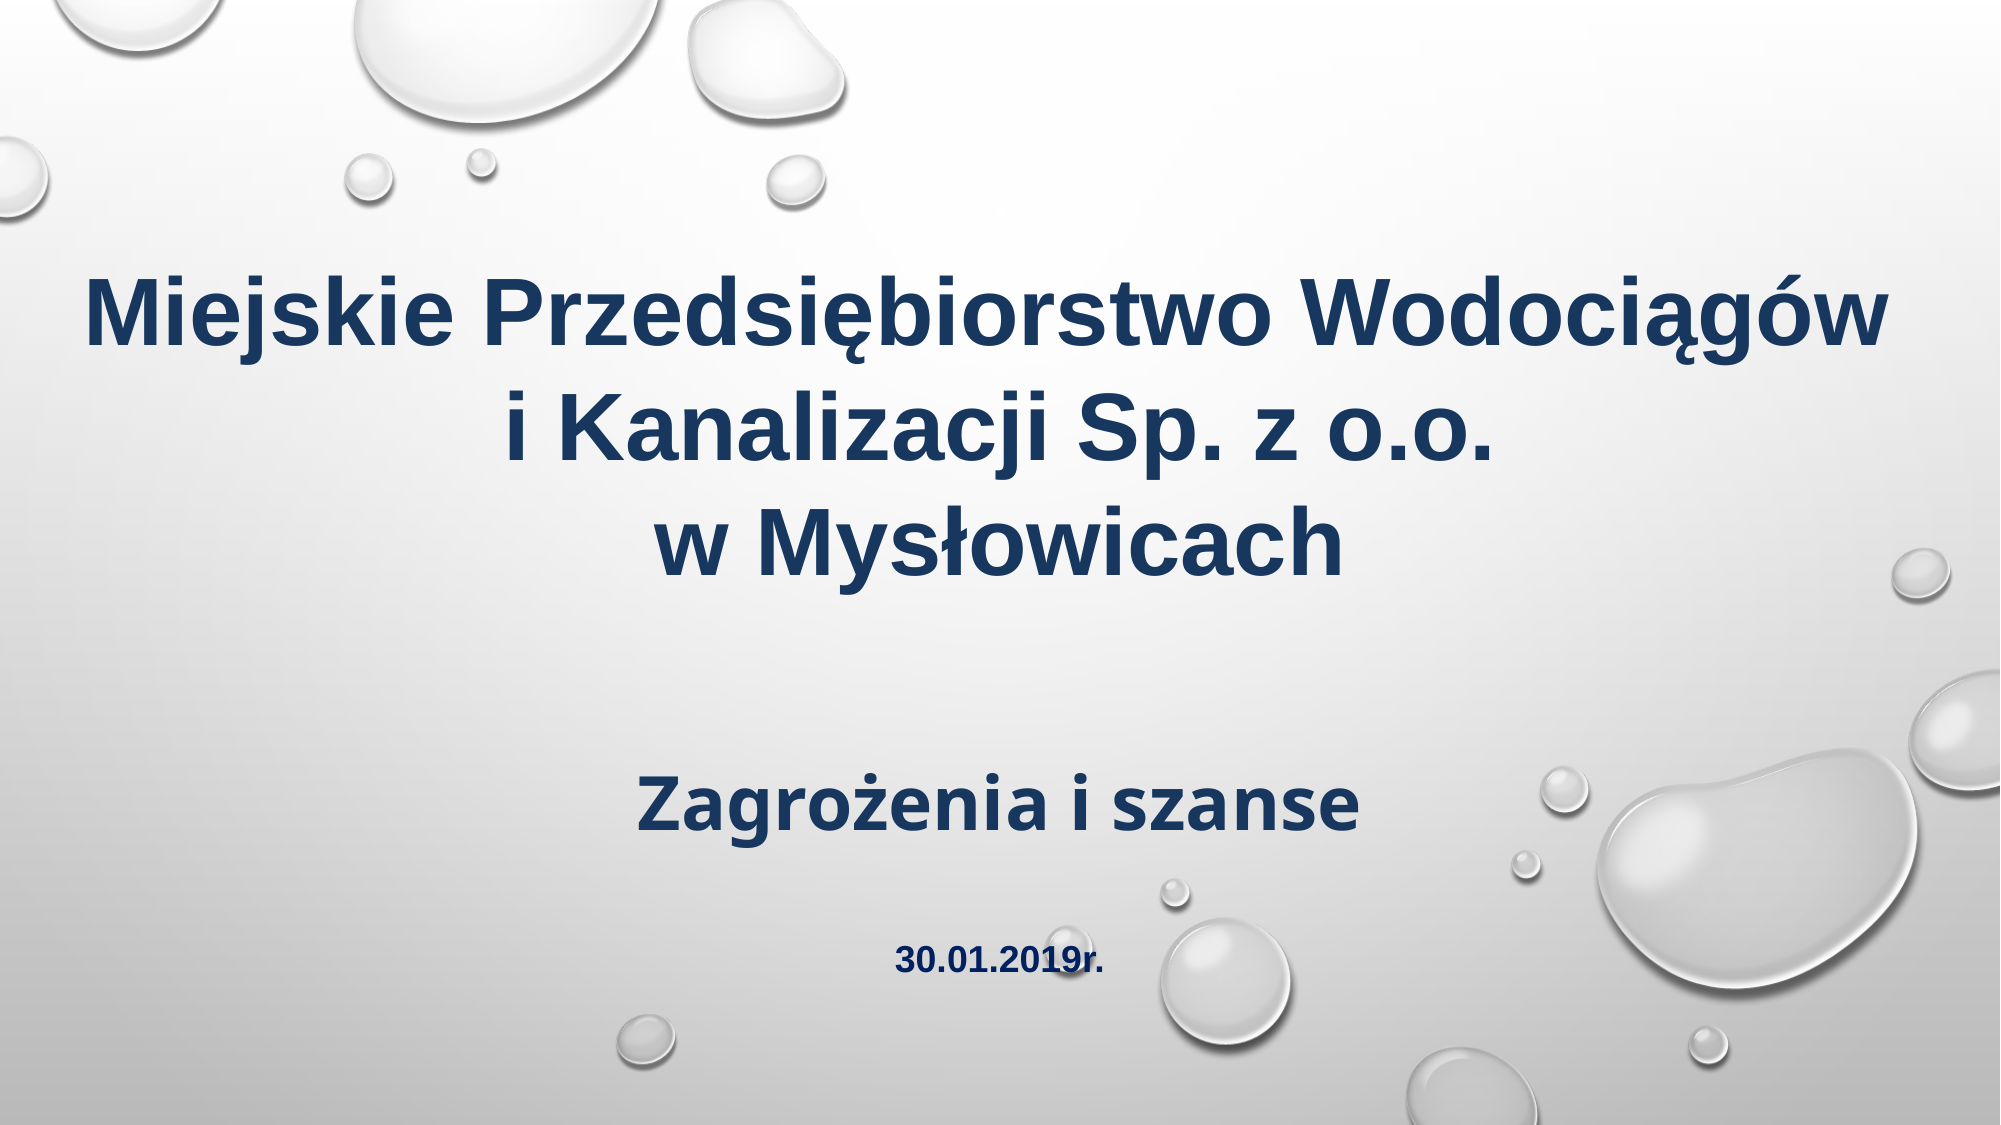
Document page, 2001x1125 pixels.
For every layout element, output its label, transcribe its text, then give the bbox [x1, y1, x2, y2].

text_box Miejskie Przedsiębiorstwo Wodociągów i Kanalizacji Sp. z o.o. w Mysłowicach Zagrożenia i szanse 30.01.2019r. [68, 242, 1932, 988]
text_box Miejskie Przedsiębiorstwo Wodociągów i Kanalizacji Sp. z o.o. W Mysłowicach Zagrożenia i szanse [0, 486, 2000, 1125]
picture [0, 0, 2000, 486]
